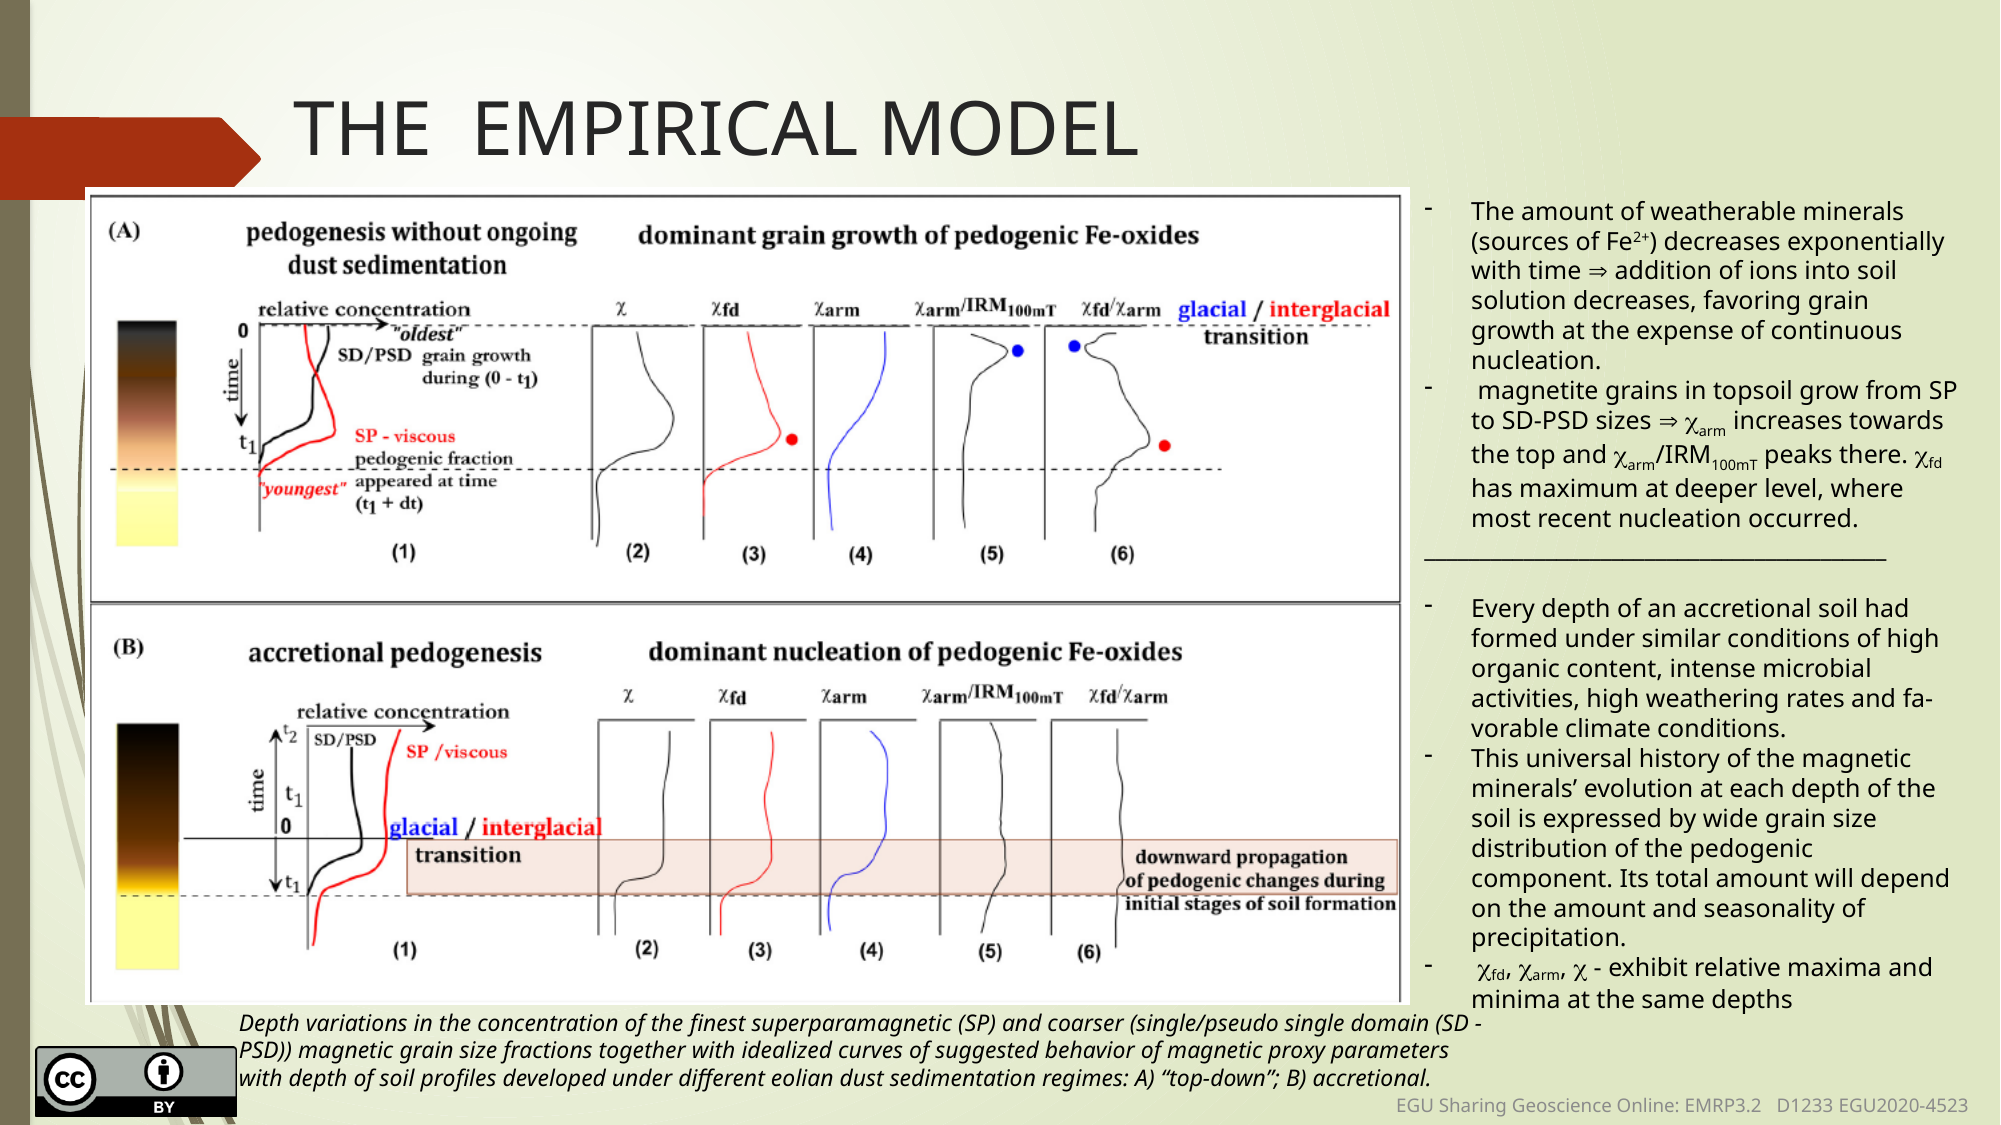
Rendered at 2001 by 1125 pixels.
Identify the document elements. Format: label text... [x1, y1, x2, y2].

picture [34, 1045, 237, 1117]
title THE EMPIRICAL MODEL [278, 72, 1169, 186]
footer EGU Sharing Geoscience Online: EMRP3.2 D1233 EGU2020-4523 [1380, 1081, 2000, 1125]
text_box The amount of weatherable minerals (sources of Fe2+) decreases exponentially with time  addition of ions into soil solution decreases, favoring grain growth at the expense of continuous nucleation. magnetite grains in topsoil grow from SP to SD-PSD sizes  arm increases towards the top and arm/IRM100mT peaks there. fd has maximum at deeper level, where most recent nucleation occurred. __________________________________________ Every depth of an accretional soil had formed under similar conditions of high organic content, intense microbial activities, high weathering rates and fa- vorable climate conditions. This universal history of the magnetic minerals’ evolution at each depth of the soil is expressed by wide grain size distribution of the pedogenic component. Its total amount will depend on the amount and seasonality of precipitation. fd, arm,  - exhibit relative maxima and minima at the same depths [1409, 187, 1975, 1021]
picture [84, 187, 1410, 1005]
text_box Depth variations in the concentration of the ﬁnest superparamagnetic (SP) and coarser (single/pseudo single domain (SD -PSD)) magnetic grain size fractions together with idealized curves of suggested behavior of magnetic proxy parameters with depth of soil proﬁles developed under different eolian dust sedimentation regimes: A) “top-down”; B) accretional. [224, 1011, 1512, 1098]
